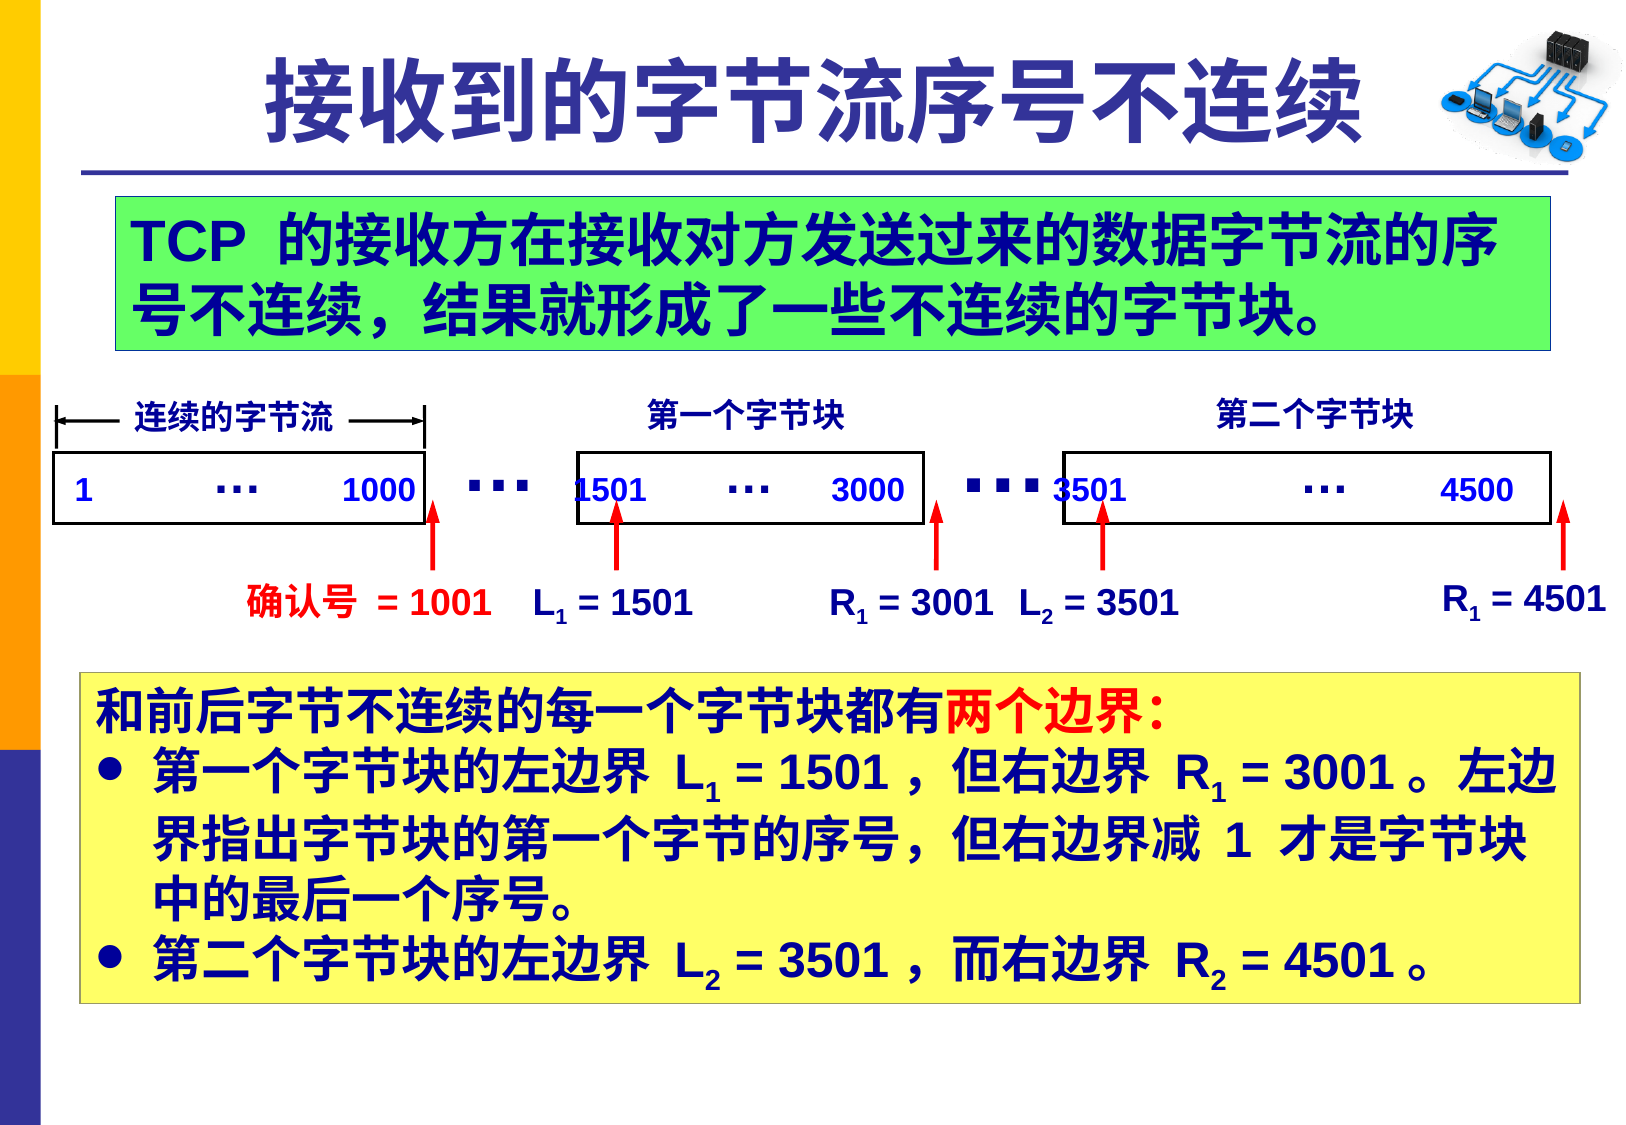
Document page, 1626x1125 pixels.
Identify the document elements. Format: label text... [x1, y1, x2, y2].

picture [1438, 30, 1624, 165]
text_box [1096, 499, 1109, 571]
text_box [789, 452, 924, 460]
text_box … [1284, 440, 1365, 512]
text_box [617, 515, 924, 524]
text_box 第一个字节块 [631, 386, 861, 442]
text_box 连续的字节流 [119, 388, 349, 444]
text_box [1064, 515, 1102, 524]
text_box TCP 的接收方在接收对方发送过来的数据字节流的序号不连续，结果就形成了一些不连续的字节块。 [115, 196, 1551, 351]
text_box 1 1000 1501 3000 3501 4500 [59, 460, 447, 515]
text_box [349, 416, 424, 426]
text_box [57, 416, 119, 426]
text_box 确认号 = 1001 [232, 570, 508, 631]
text_box [1557, 499, 1570, 571]
text_box [930, 499, 943, 571]
text_box [577, 515, 616, 524]
text_box 和前后字节不连续的每一个字节块都有两个边界： 第一个字节块的左边界 L1 = 1501，但右边界 R1 = 3001。左边界指出字节块的第一个字节的序号，但右边界减 1 才是字节块中的最后一个序号。 第二个字节块的左边界 L2 = 3501，而右边界 R2 = 4501。 [80, 672, 1581, 1004]
text_box R1 = 3001 [814, 570, 1010, 637]
text_box 1 1000 1501 3000 3501 4500 [552, 460, 943, 515]
text_box … [197, 436, 278, 512]
text_box … [709, 442, 789, 512]
text_box R1 = 4501 [1427, 566, 1622, 633]
text_box [1365, 452, 1551, 460]
text_box … [943, 393, 1065, 519]
text_box [426, 499, 440, 571]
text_box … [447, 409, 552, 515]
text_box [1103, 515, 1551, 524]
text_box 第二个字节块 [1200, 385, 1431, 440]
text_box L1 = 1501 [517, 570, 709, 637]
text_box [1065, 452, 1284, 460]
text_box 1 1000 1501 3000 3501 4500 [1065, 460, 1604, 515]
text_box [610, 499, 623, 571]
text_box L2 = 3501 [1010, 570, 1195, 637]
title 接收到的字节流序号不连续 [81, 30, 1569, 161]
text_box [577, 452, 709, 460]
text_box [53, 452, 425, 524]
